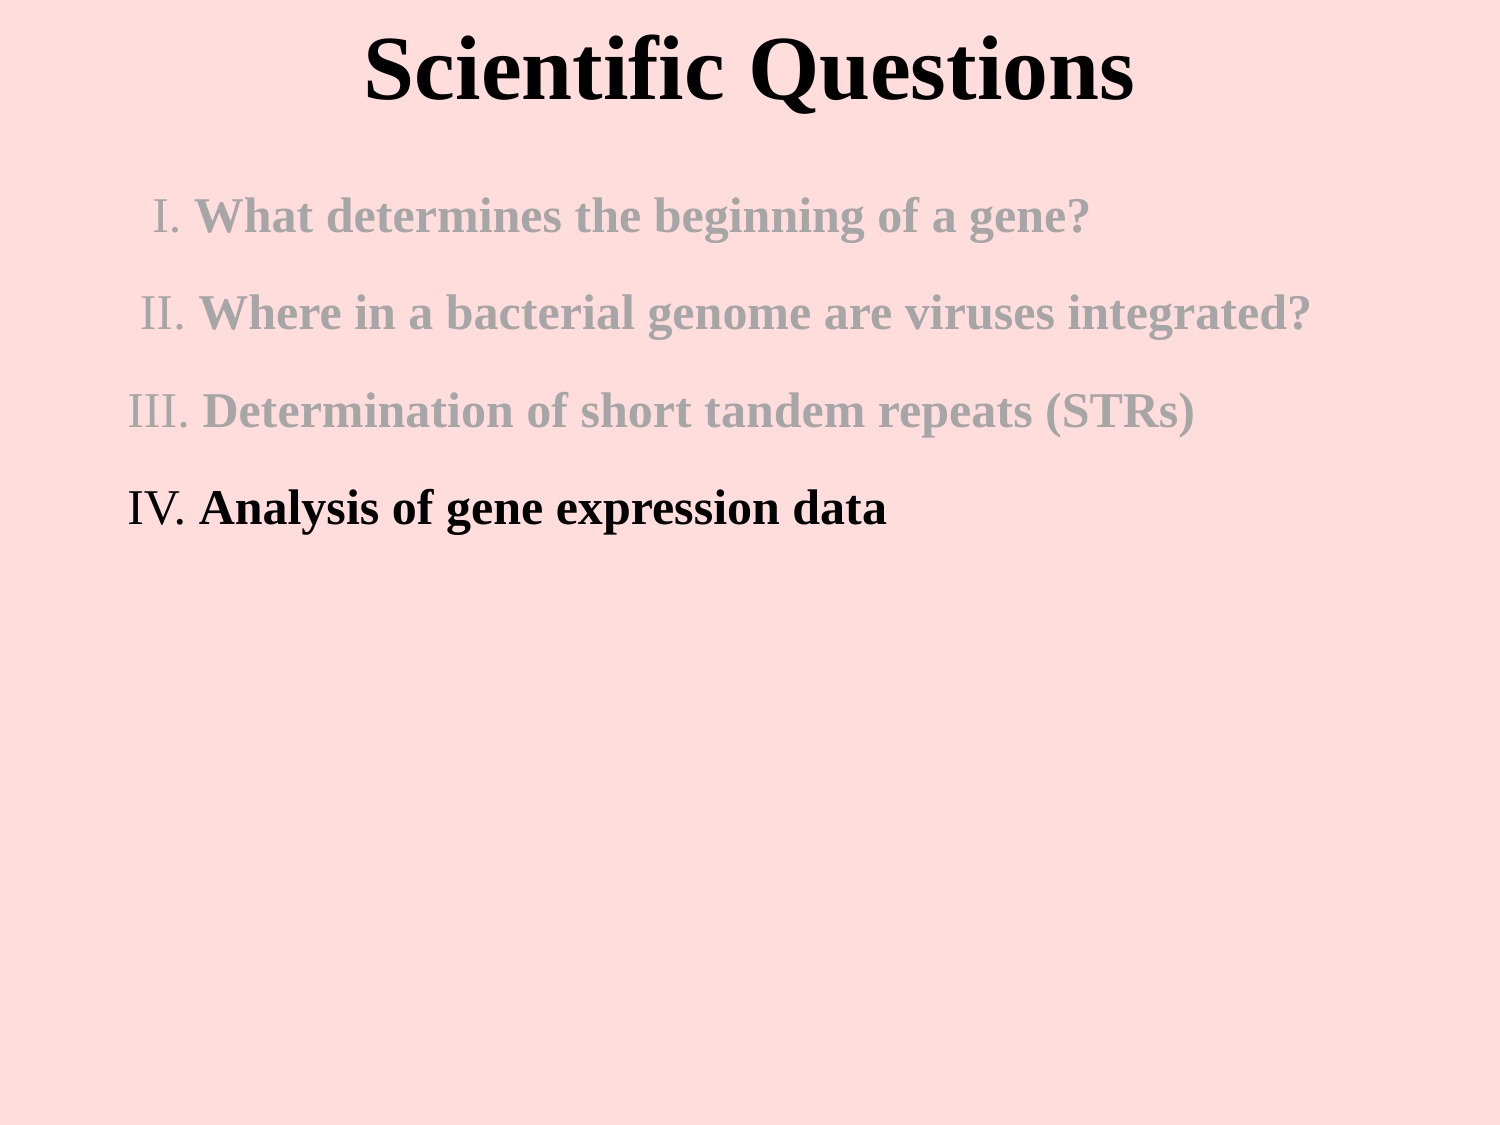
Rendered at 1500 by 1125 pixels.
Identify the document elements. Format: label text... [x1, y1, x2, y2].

text_box Scientific Questions [87, 0, 1413, 125]
text_box I. What determines the beginning of a gene? II. Where in a bacterial genome are viruses integrated? III. Determination of short tandem repeats (STRs) IV. Analysis of gene expression data [99, 174, 1425, 563]
